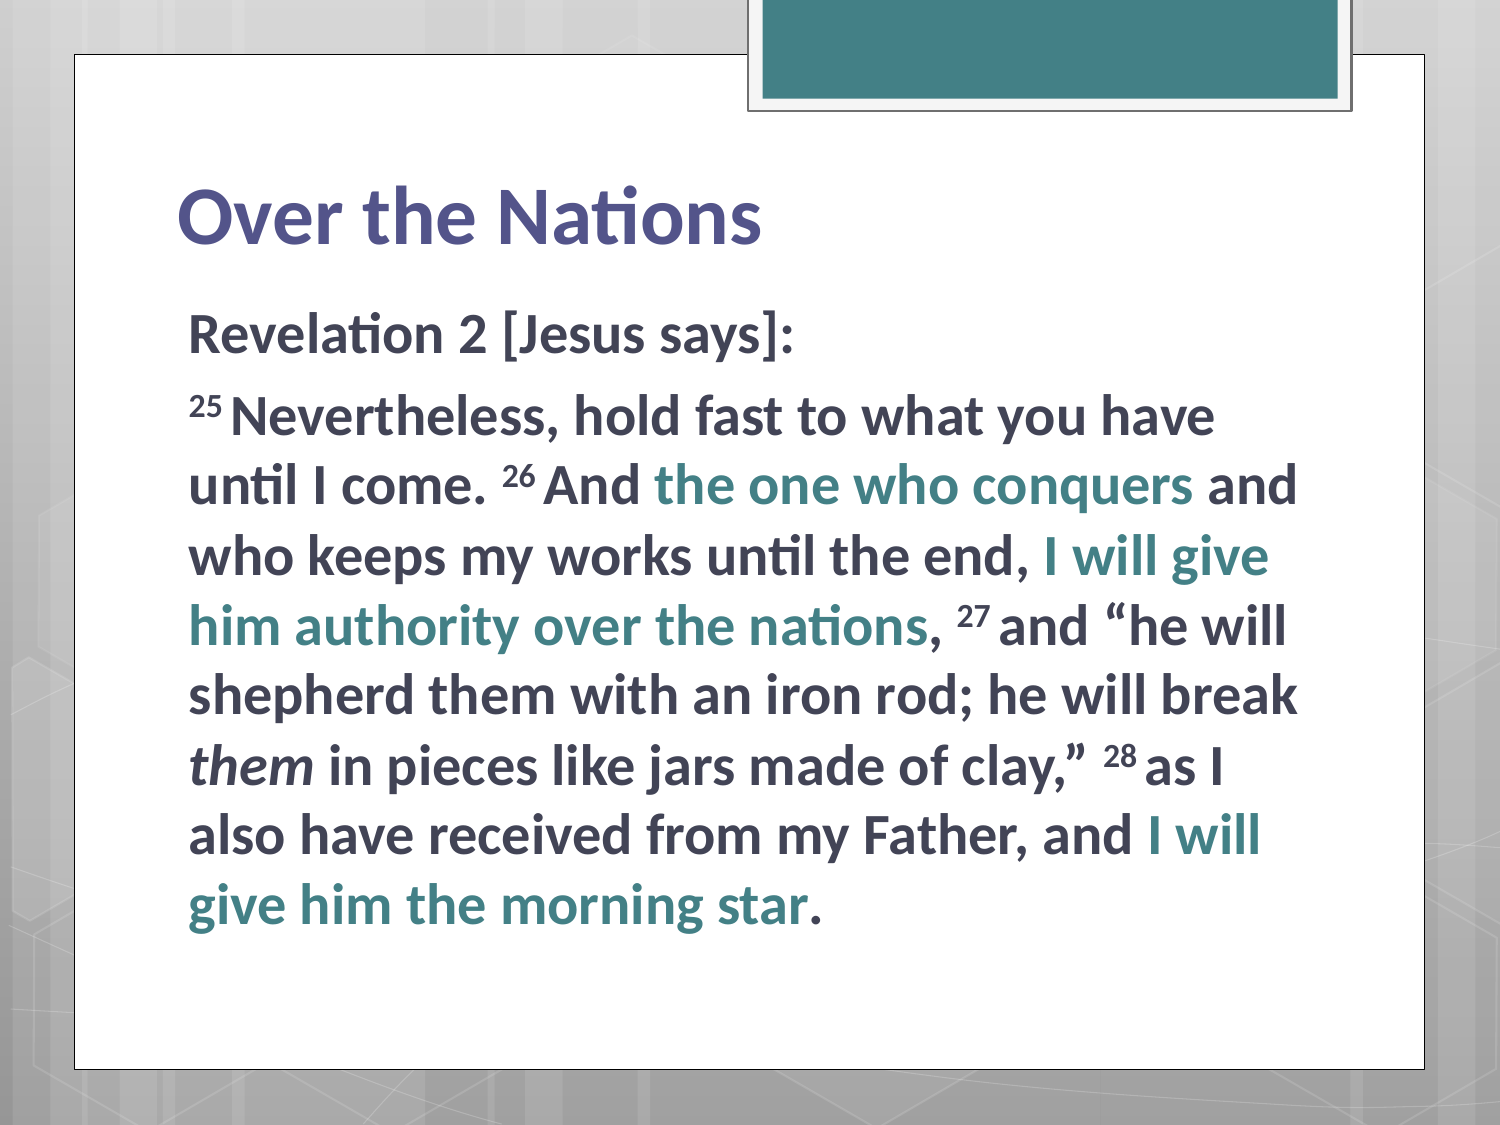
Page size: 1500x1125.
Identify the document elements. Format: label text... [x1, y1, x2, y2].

title Over the Nations [162, 137, 1315, 269]
list Revelation 2 [Jesus says]: 25 Nevertheless, hold fast to what you have until I come. 26 And the one who conquers and who keeps my works until the end, I will give him authority over the nations, 27 and “he will shepherd them with an iron rod; he will break them in pieces like jars made of clay,” 28 as I also have received from my Father, and I will give him the morning star. [162, 287, 1325, 988]
